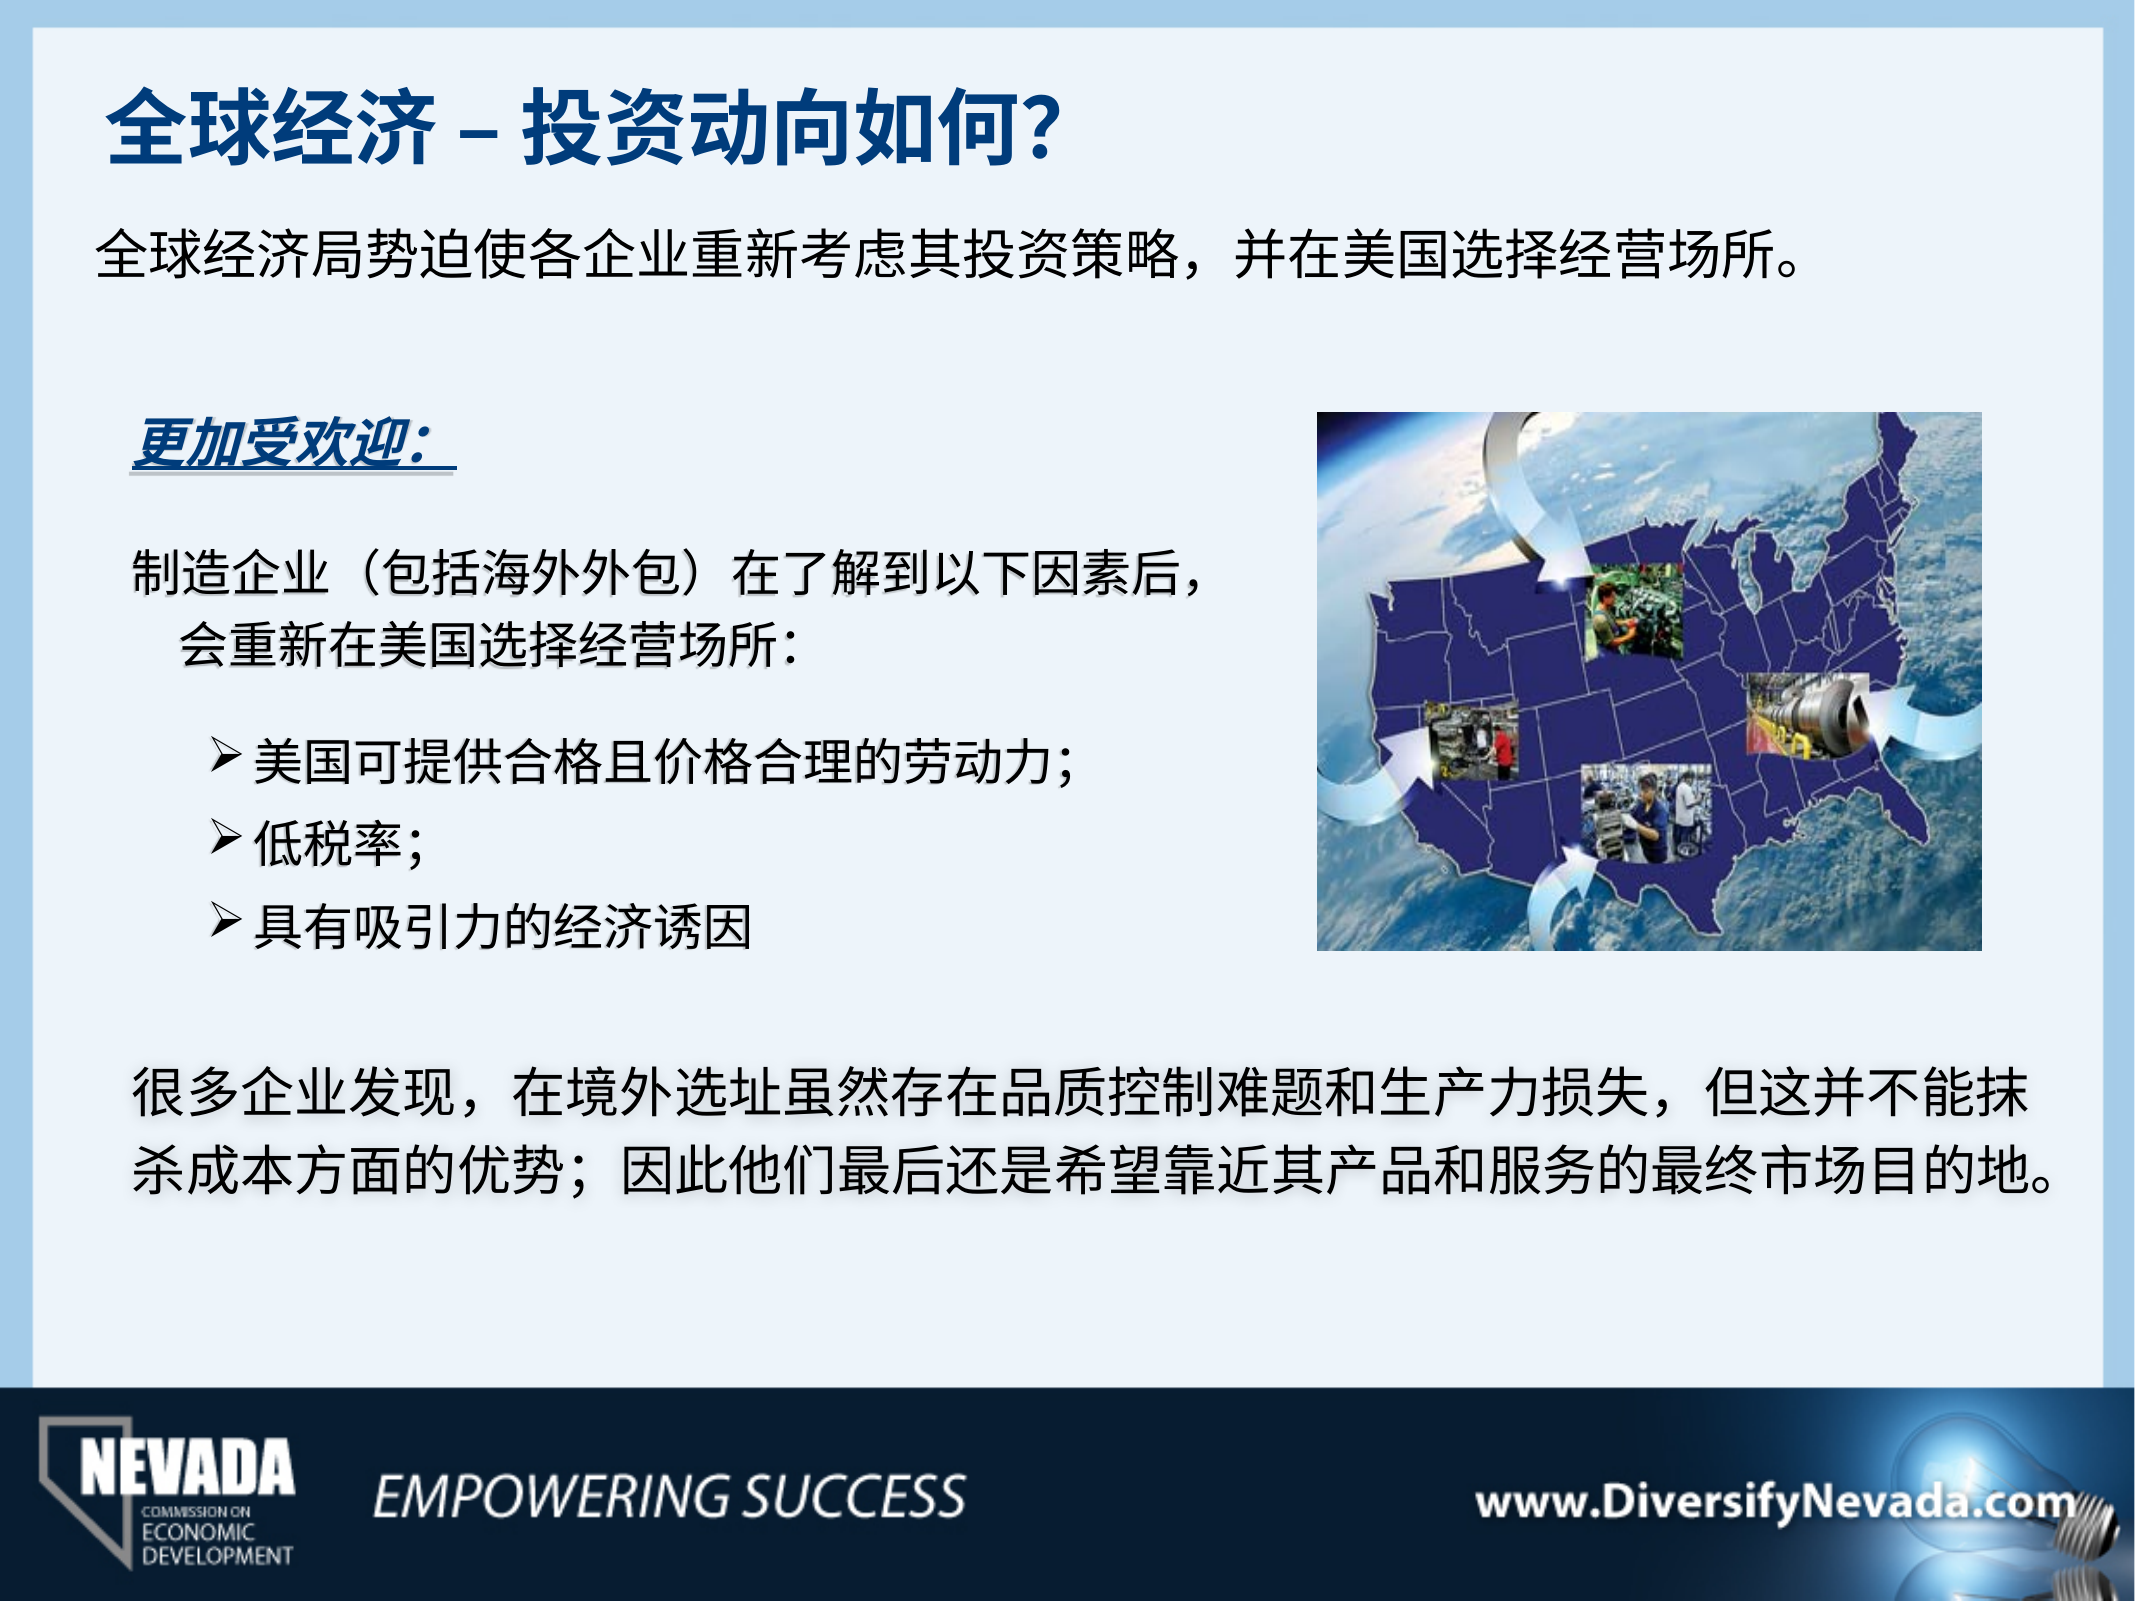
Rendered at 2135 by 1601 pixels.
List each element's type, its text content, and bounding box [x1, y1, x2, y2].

title 全球经济 – 投资动向如何？ [104, 74, 2035, 176]
text_box 很多企业发现，在境外选址虽然存在品质控制难题和生产力损失，但这并不能抹杀成本方面的优势；因此他们最后还是希望靠近其产品和服务的最终市场目的地。 [117, 1037, 2068, 1301]
text_box 全球经济局势迫使各企业重新考虑其投资策略，并在美国选择经营场所。 [79, 212, 2080, 293]
picture [0, 0, 2135, 1601]
text_box 更加受欢迎： 制造企业（包括海外外包）在了解到以下因素后，会重新在美国选择经营场所： 美国可提供合格且价格合理的劳动力； 低税率； 具有吸引力的经济诱因 [117, 387, 1293, 976]
